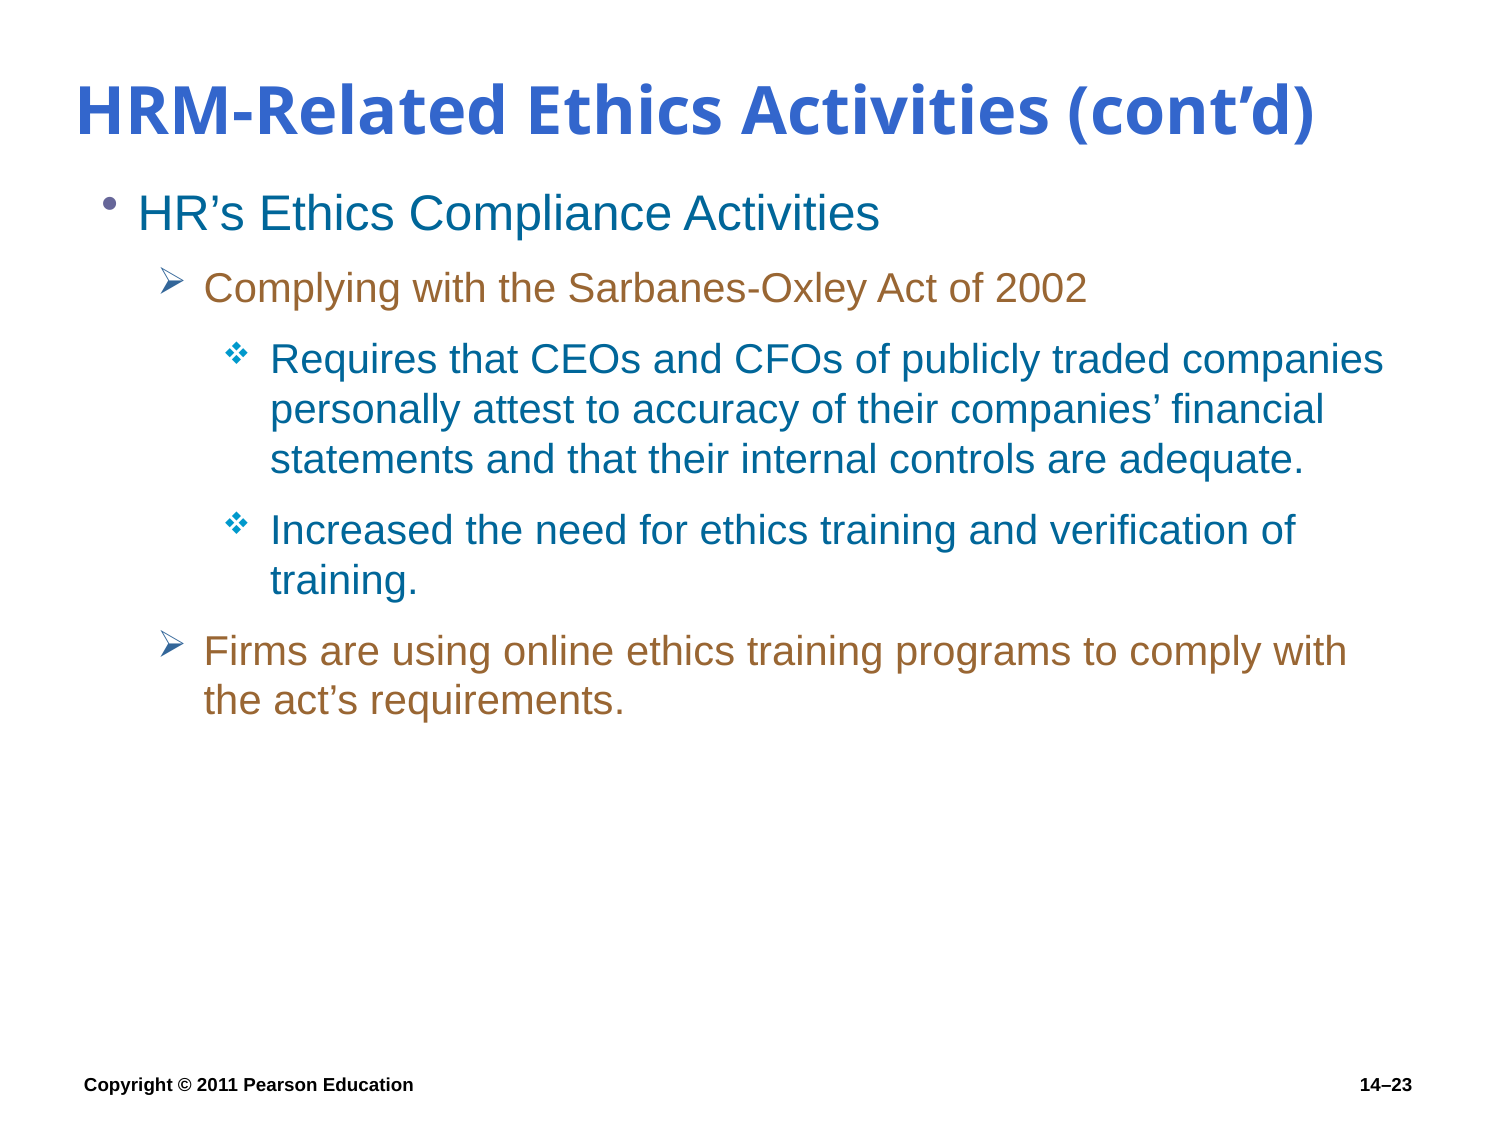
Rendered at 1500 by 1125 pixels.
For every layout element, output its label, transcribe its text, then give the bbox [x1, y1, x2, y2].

title HRM-Related Ethics Activities (cont’d) [59, 59, 1441, 164]
footer Copyright © 2011 Pearson Education [83, 1042, 747, 1103]
slide_number 14–23 [1049, 1042, 1413, 1103]
list HR’s Ethics Compliance Activities Complying with the Sarbanes-Oxley Act of 2002 Requires that CEOs and CFOs of publicly traded companies personally attest to accuracy of their companies’ financial statements and that their internal controls are adequate. Increased the need for ethics training and verification of training. Firms are using online ethics training programs to comply with the act’s requirements. [85, 172, 1416, 1028]
